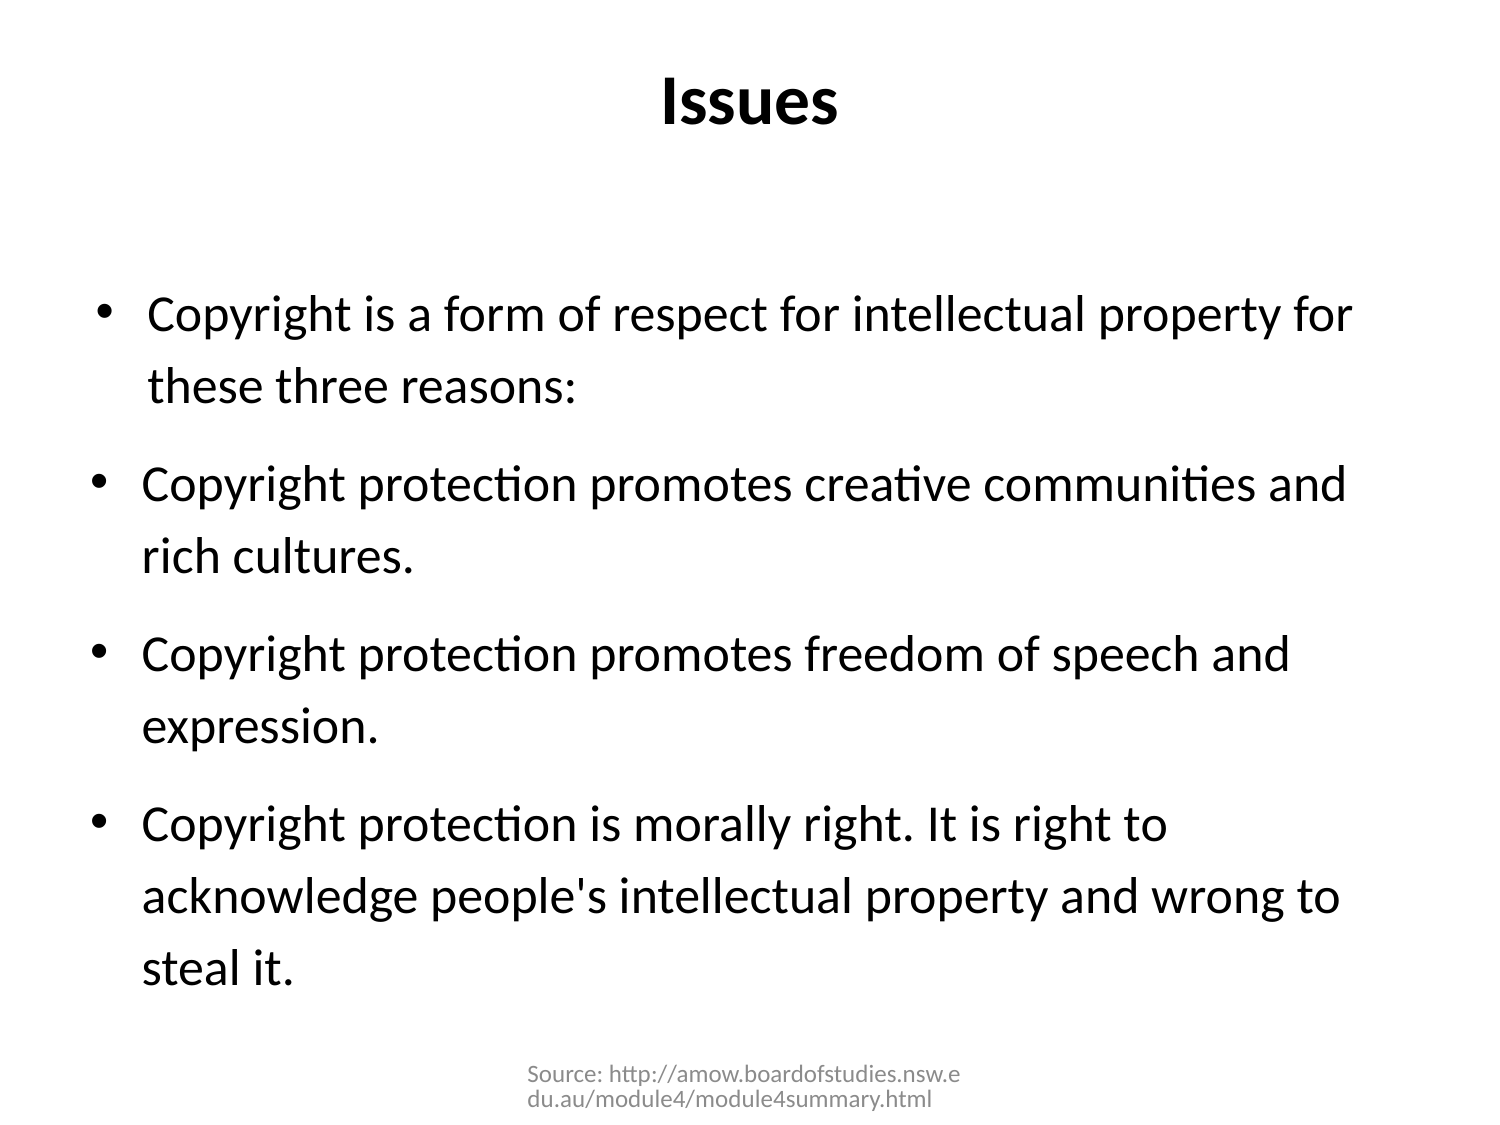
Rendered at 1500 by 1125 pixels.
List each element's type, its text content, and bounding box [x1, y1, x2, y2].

footer Source: http://amow.boardofstudies.nsw.edu.au/module4/module4summary.html [512, 1042, 988, 1103]
list Copyright is a form of respect for intellectual property for these three reasons: Copyright protection promotes creative communities and rich cultures. Copyright protection promotes freedom of speech and expression. Copyright protection is morally right. It is right to acknowledge people's intellectual property and wrong to steal it. [75, 262, 1425, 1005]
title Issues [75, 45, 1425, 233]
